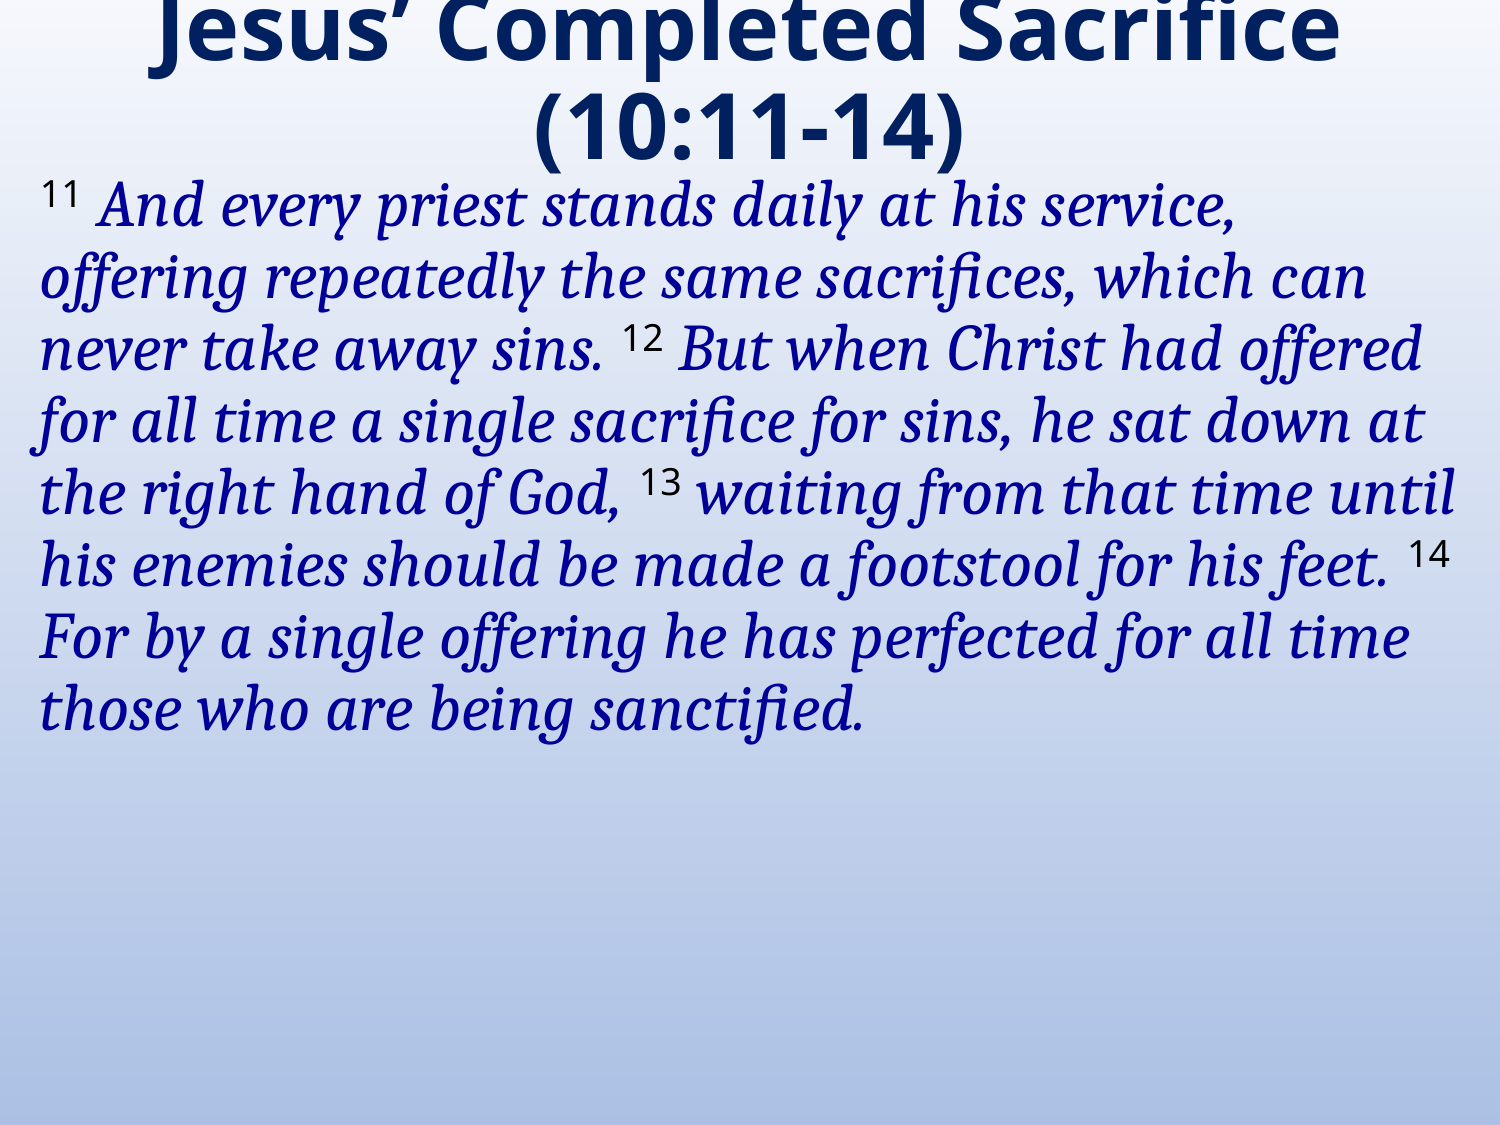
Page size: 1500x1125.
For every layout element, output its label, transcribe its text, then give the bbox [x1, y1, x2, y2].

title Jesus’ Completed Sacrifice (10:11-14) [0, 0, 1500, 161]
list 11 And every priest stands daily at his service, offering repeatedly the same sacrifices, which can never take away sins. 12 But when Christ had offered for all time a single sacrifice for sins, he sat down at the right hand of God, 13 waiting from that time until his enemies should be made a footstool for his feet. 14 For by a single offering he has perfected for all time those who are being sanctified. [25, 160, 1475, 1119]
